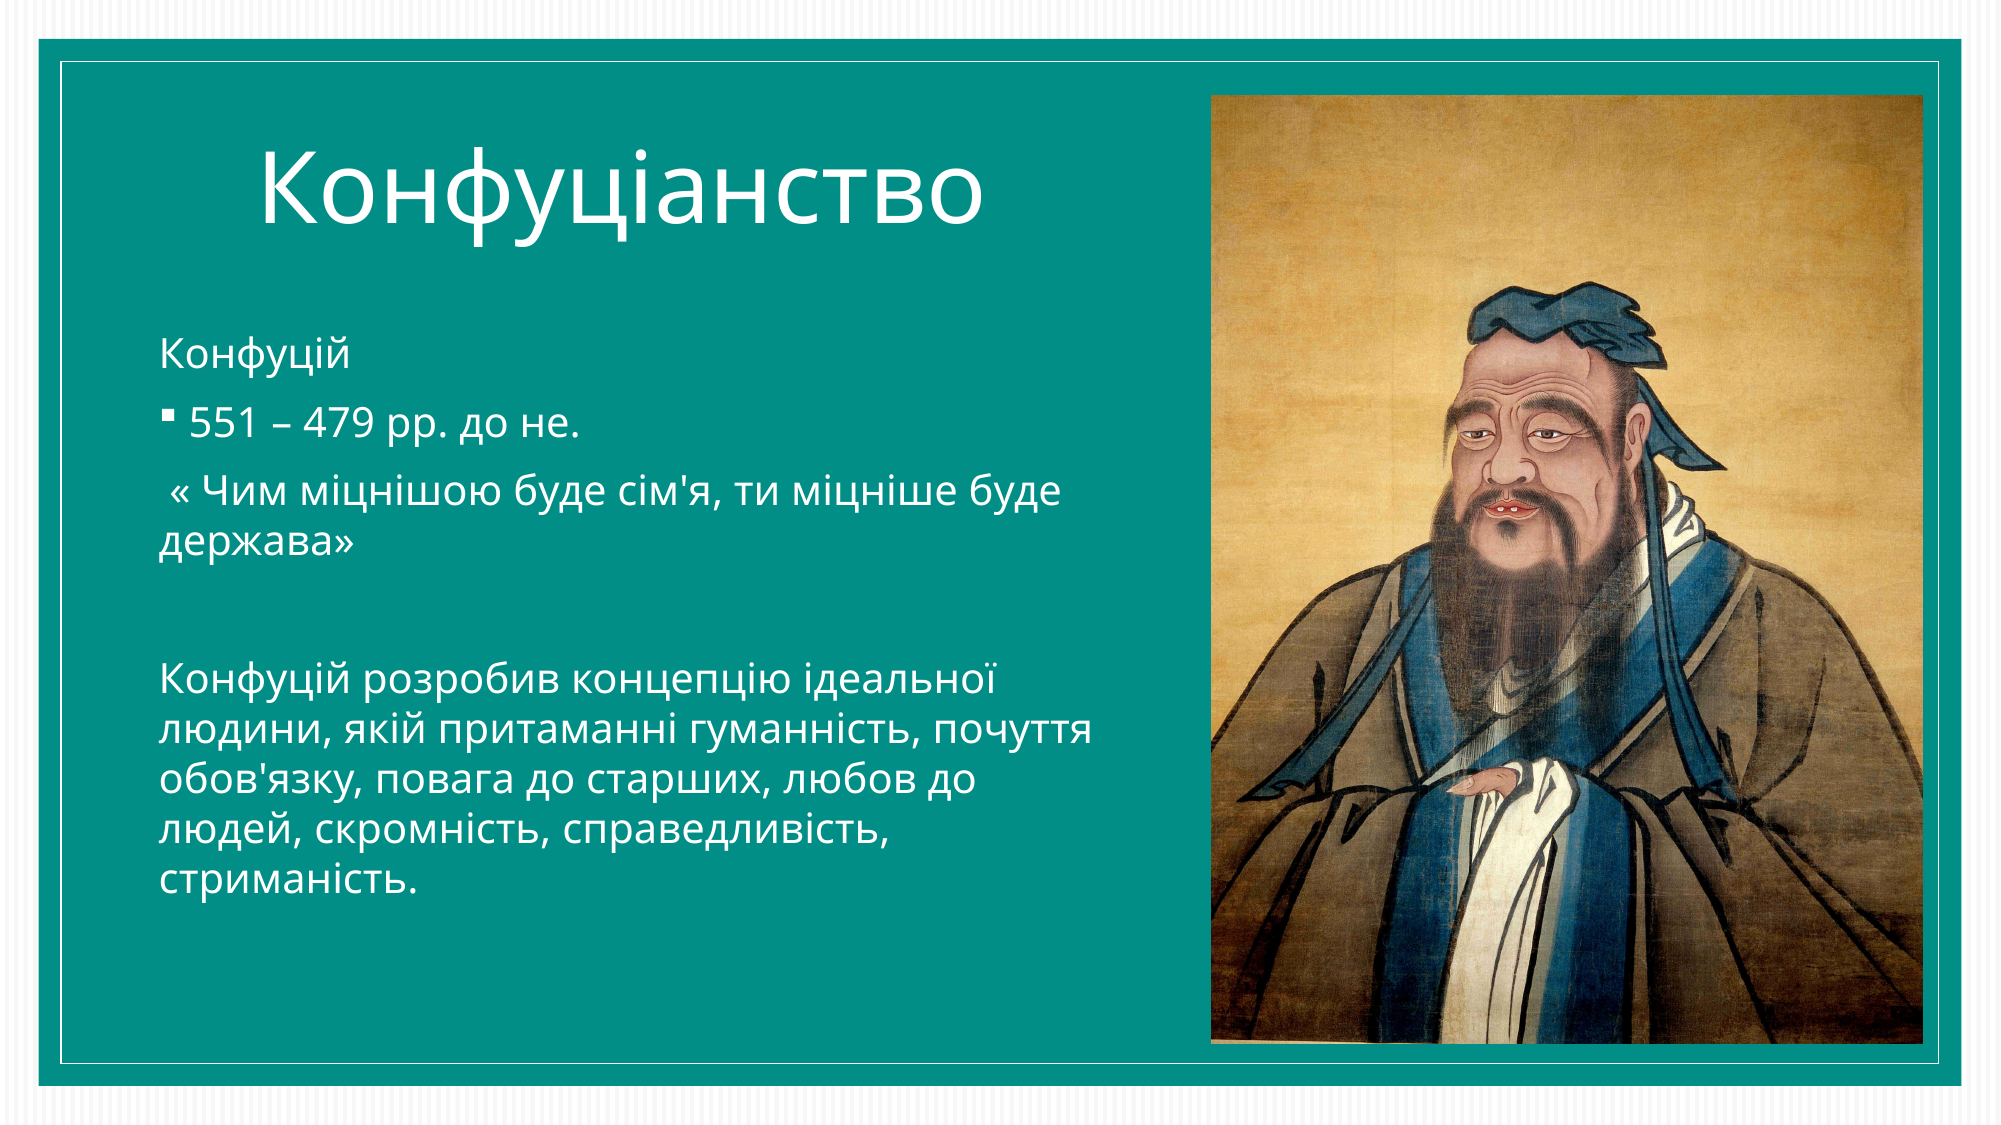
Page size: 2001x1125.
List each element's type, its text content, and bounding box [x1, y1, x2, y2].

title Конфуціанство [103, 79, 1141, 305]
list Конфуцій 551 – 479 рр. до не. « Чим міцнішою буде сім'я, ти міцніше буде держава» Конфуцій розробив концепцію ідеальної людини, якій притаманні гуманність, почуття обов'язку, повага до старших, любов до людей, скромність, справедливість, стриманість. [143, 319, 1110, 1044]
picture [1211, 95, 1923, 1044]
